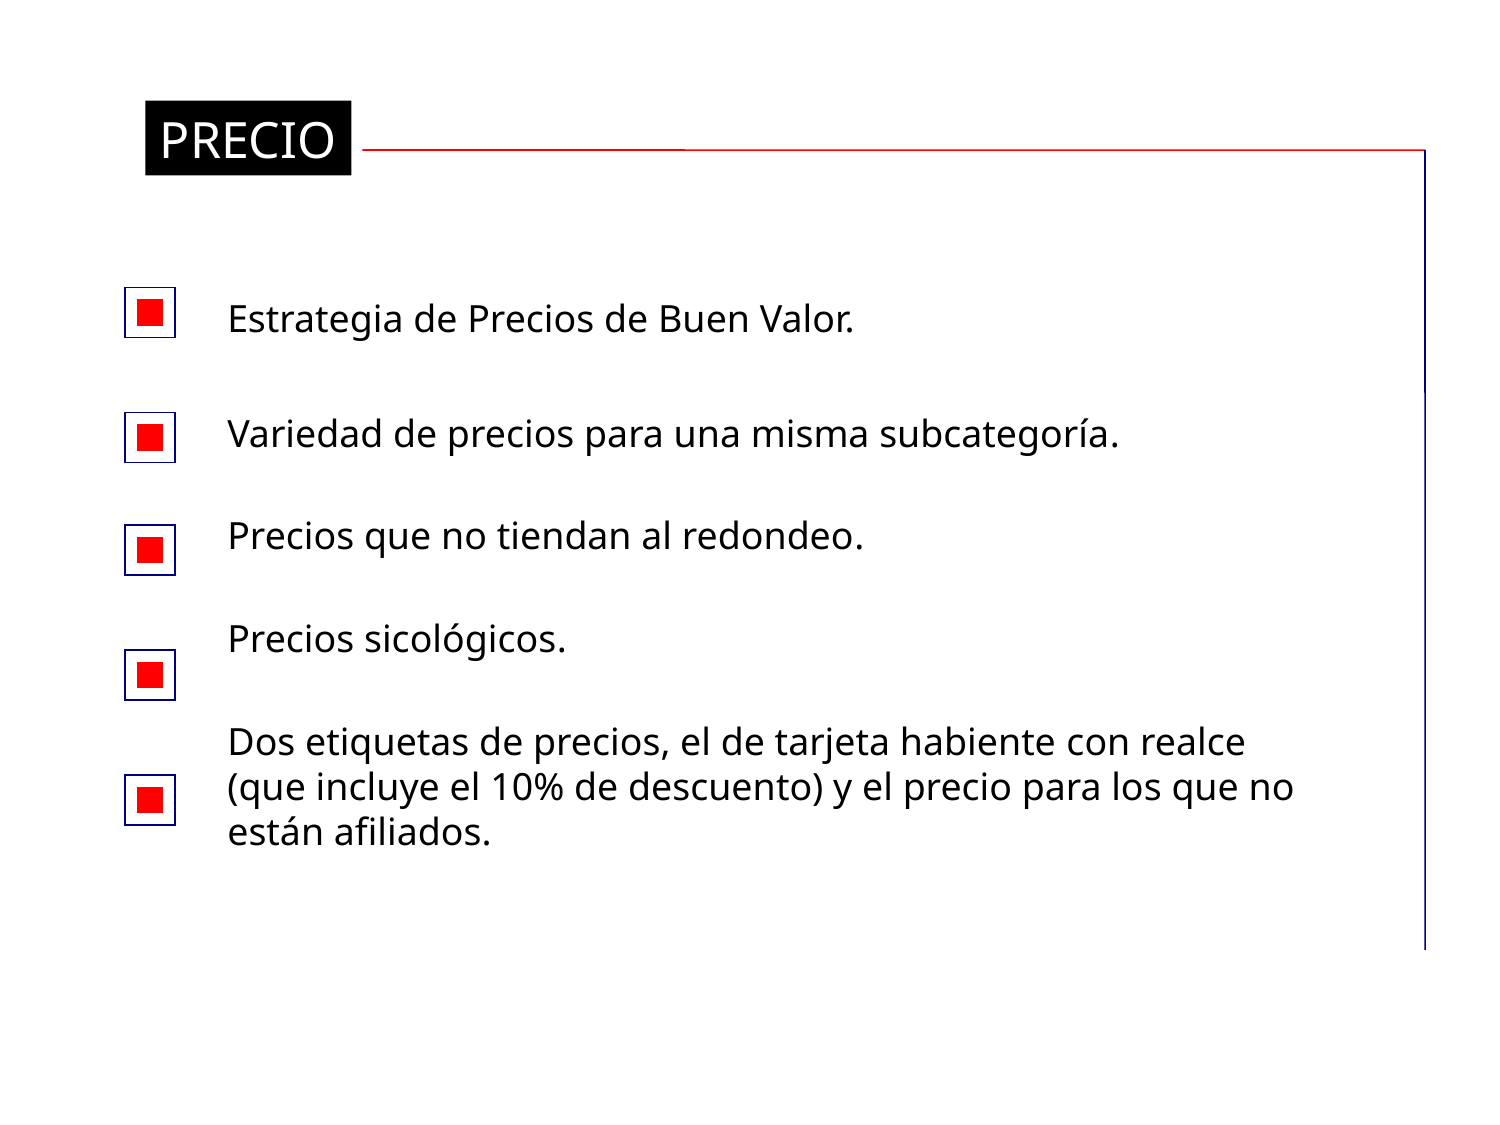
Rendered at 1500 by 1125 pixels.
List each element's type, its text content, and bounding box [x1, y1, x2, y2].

text_box PRECIO [145, 100, 352, 176]
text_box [124, 287, 176, 338]
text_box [124, 649, 176, 701]
text_box Estrategia de Precios de Buen Valor. Variedad de precios para una misma subcategoría. Precios que no tiendan al redondeo. Precios sicológicos. Dos etiquetas de precios, el de tarjeta habiente con realce (que incluye el 10% de descuento) y el precio para los que no están afiliados. [212, 287, 1332, 860]
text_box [124, 524, 176, 576]
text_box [124, 774, 176, 826]
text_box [124, 412, 176, 463]
